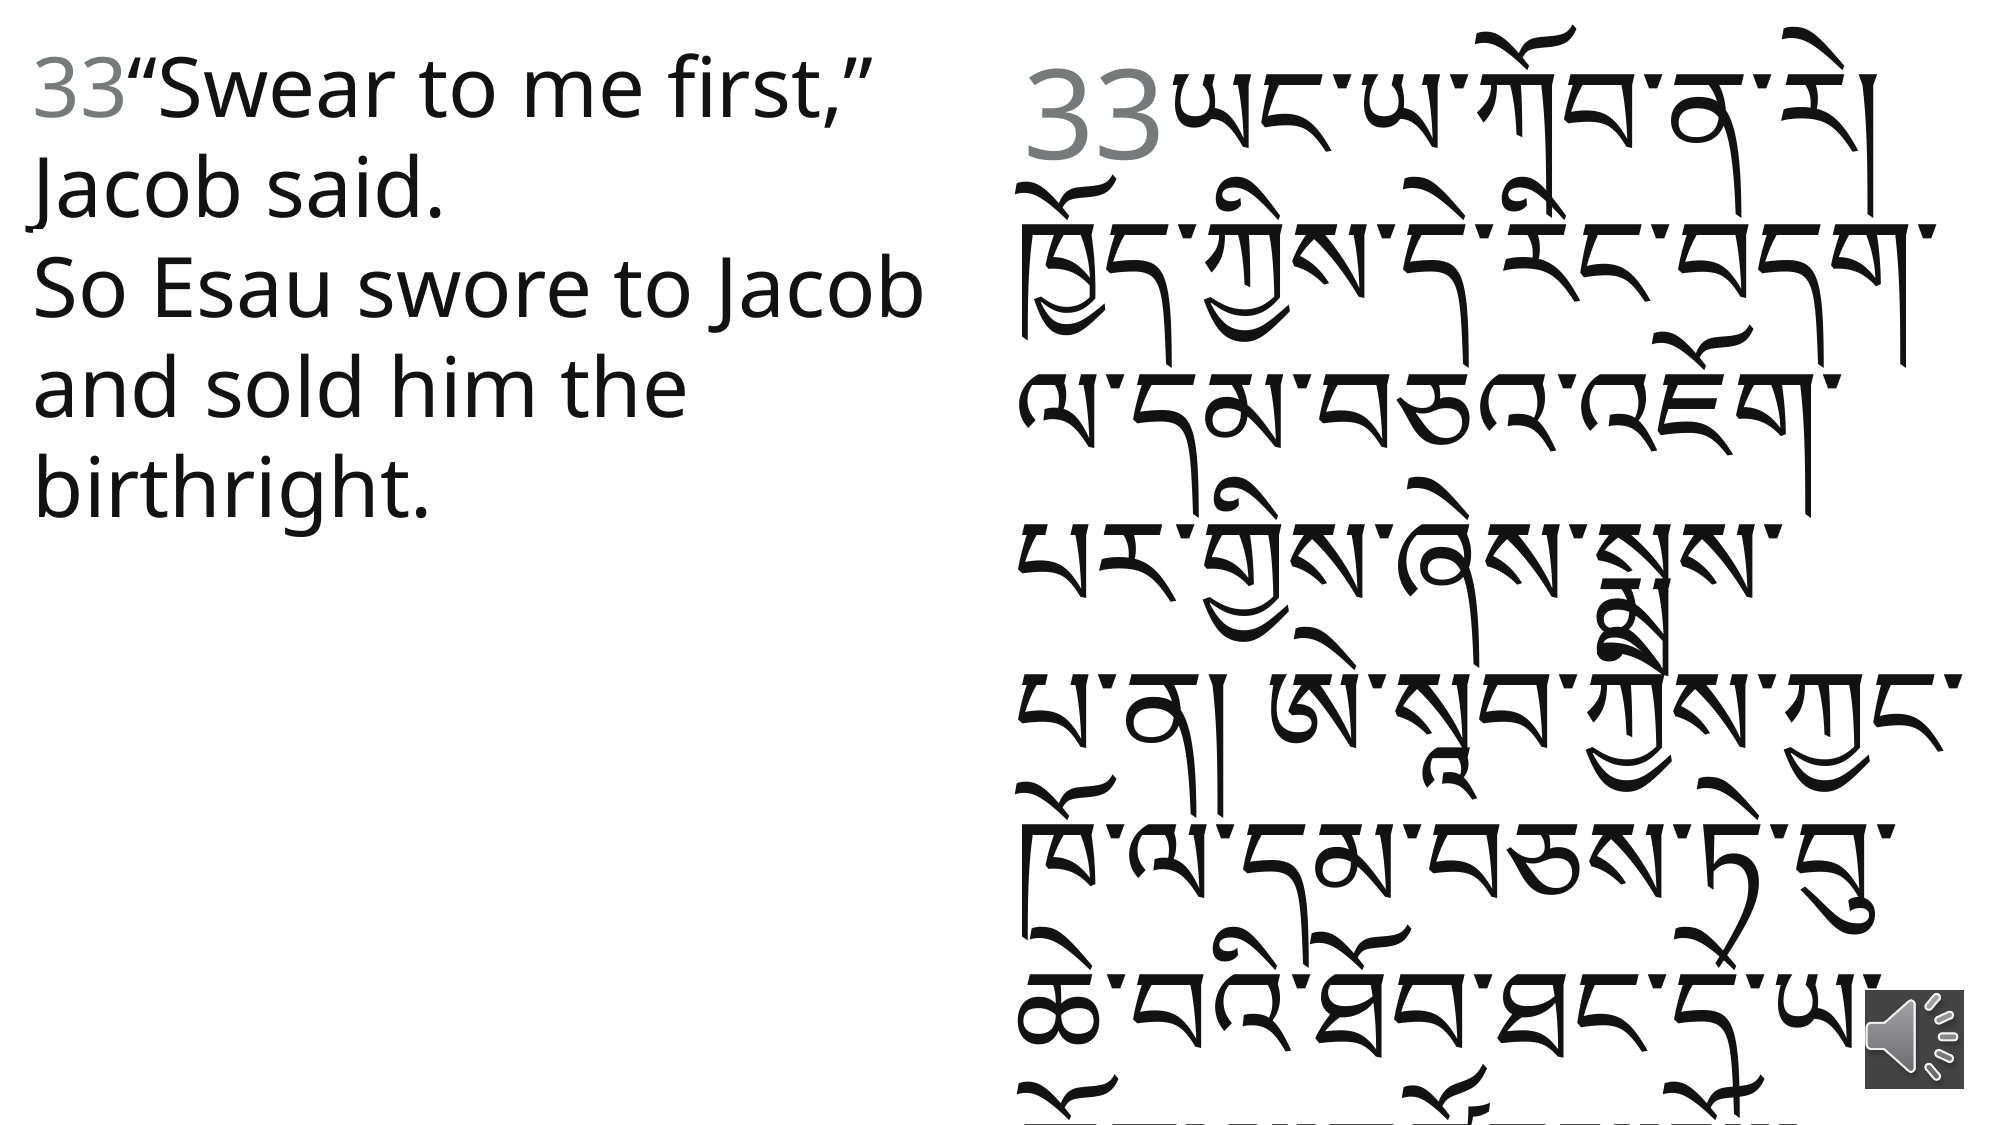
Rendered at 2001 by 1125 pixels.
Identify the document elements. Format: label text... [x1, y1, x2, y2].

text_box 33“Swear to me first,” Jacob said. So Esau swore to Jacob and sold him the birthright. [18, 27, 973, 1104]
text_box 33ཡང་ཡ་ཀོབ་ན༌རེ། ཁྱོད་ཀྱིས་དེ་རིང་བདག་ལ་དམ་བཅའ་འཇོག་པར་གྱིས་ཞེས་སྨྲས་པ༌ན། ཨེ་སཱབ་ཀྱིས་ཀྱང་ཁོ་ལ་དམ་བཅས་ཏེ་བུ་ཆེ་བའི་ཐོབ་ཐང་དེ་ཡ་ཀོབ་ལ་བཙོངས༌སོ།། [999, 27, 2000, 1104]
picture [1864, 989, 1965, 1090]
